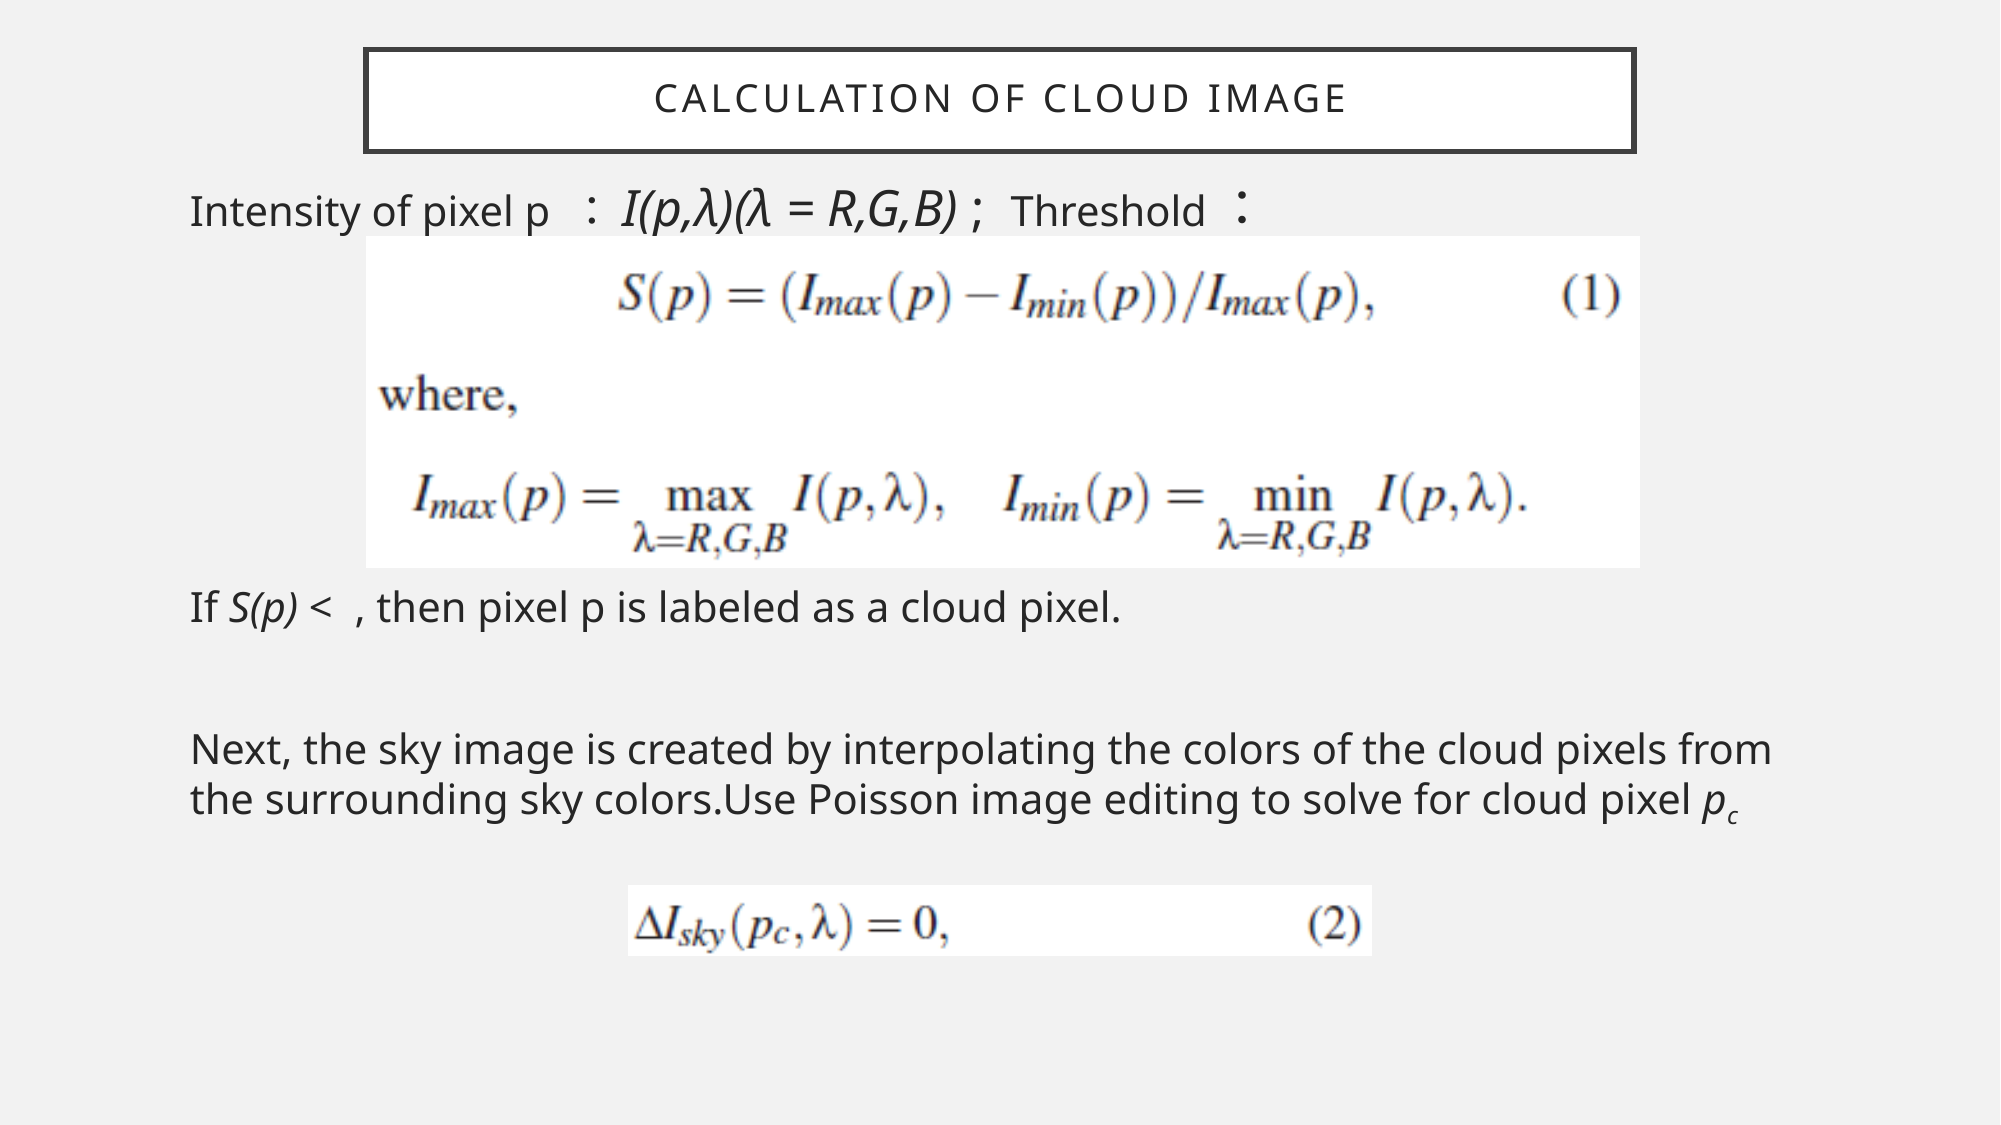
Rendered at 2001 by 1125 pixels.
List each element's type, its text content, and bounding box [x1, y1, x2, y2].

picture [628, 885, 1372, 957]
picture [365, 236, 1640, 568]
title Calculation of cloud image [363, 47, 1637, 154]
